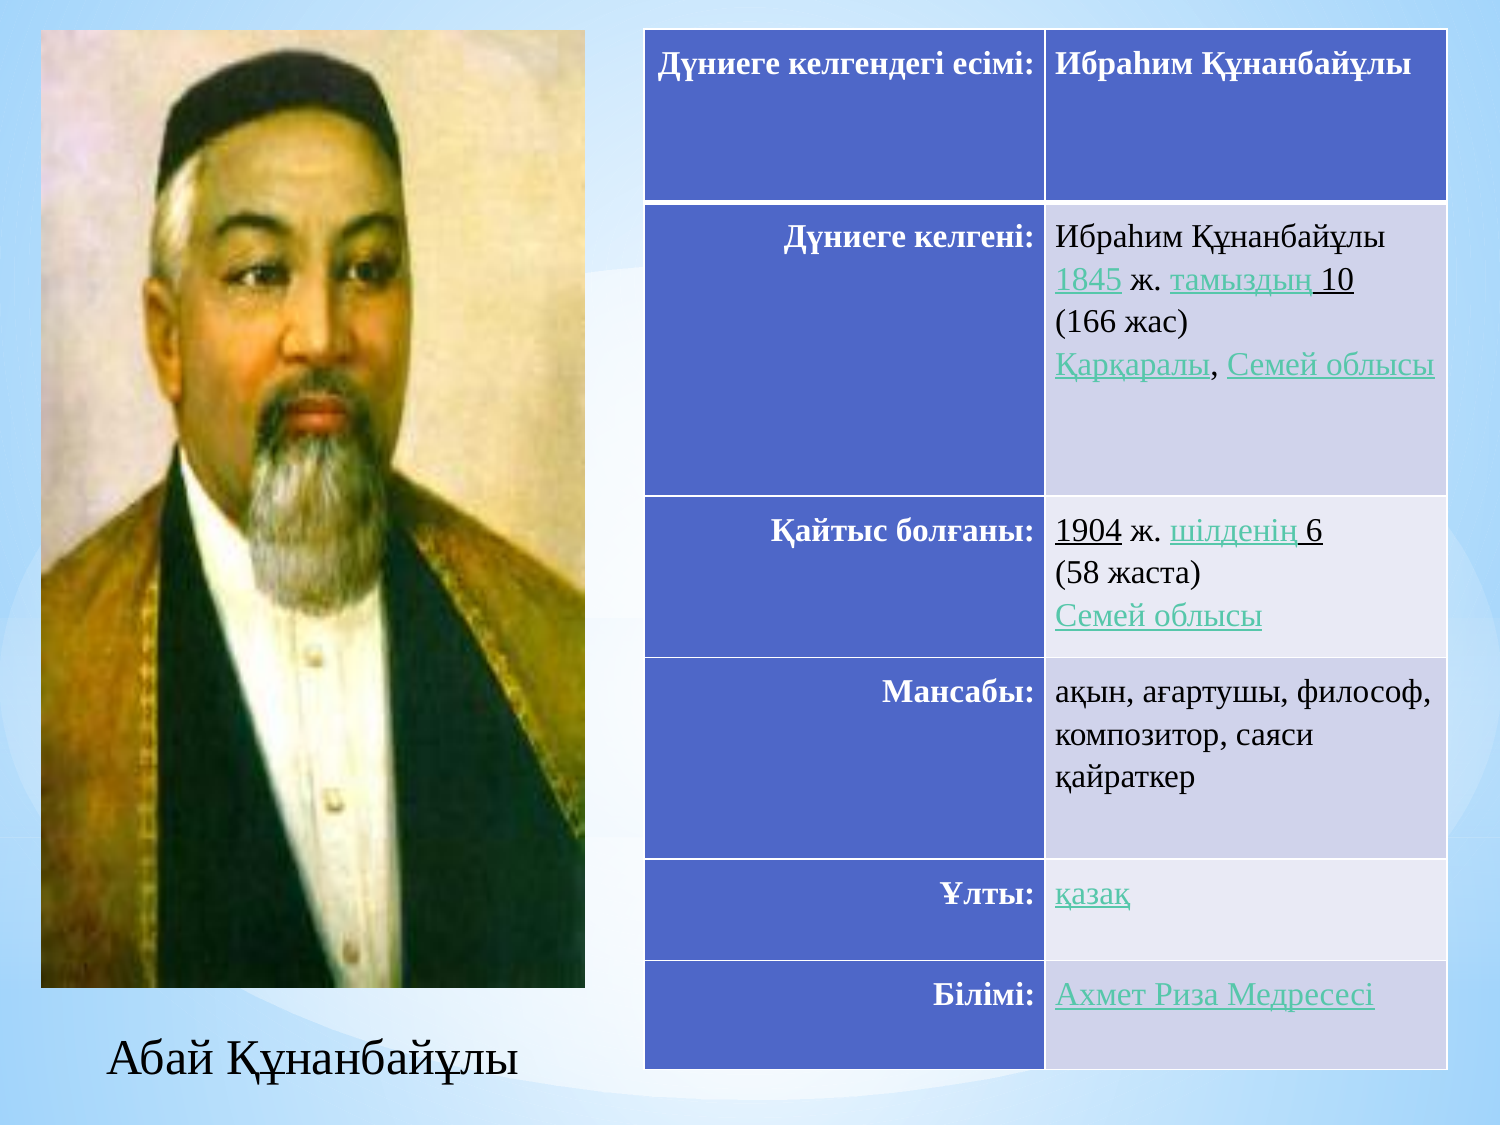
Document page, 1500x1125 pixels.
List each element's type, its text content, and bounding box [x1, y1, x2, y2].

table_header Ибраһим Құнанбайұлы [1046, 30, 1446, 200]
table_cell қазақ [1046, 860, 1446, 960]
table_cell 1904 ж. шілденің 6(58 жаста) Семей облысы [1046, 497, 1446, 657]
table_cell Ибраһим Құнанбайұлы 1845 ж. тамыздың 10(166 жас) Қарқаралы, Семей облысы [1046, 205, 1446, 495]
table_cell Ахмет Риза Медресесі [1046, 961, 1446, 1069]
table_cell Білімі: [645, 961, 1044, 1069]
table_header Дүниеге келгендегі есімі: [645, 30, 1044, 200]
table_cell Мансабы: [645, 658, 1044, 858]
table_cell Дүниеге келгені: [645, 205, 1044, 495]
table_cell Қайтыс болғаны: [645, 497, 1044, 657]
text_box Абай Құнанбайұлы [91, 1017, 534, 1093]
table_cell ақын, ағартушы, философ, композитор, саяси қайраткер [1046, 658, 1446, 858]
picture [41, 30, 585, 988]
table_cell Ұлты: [645, 860, 1044, 960]
